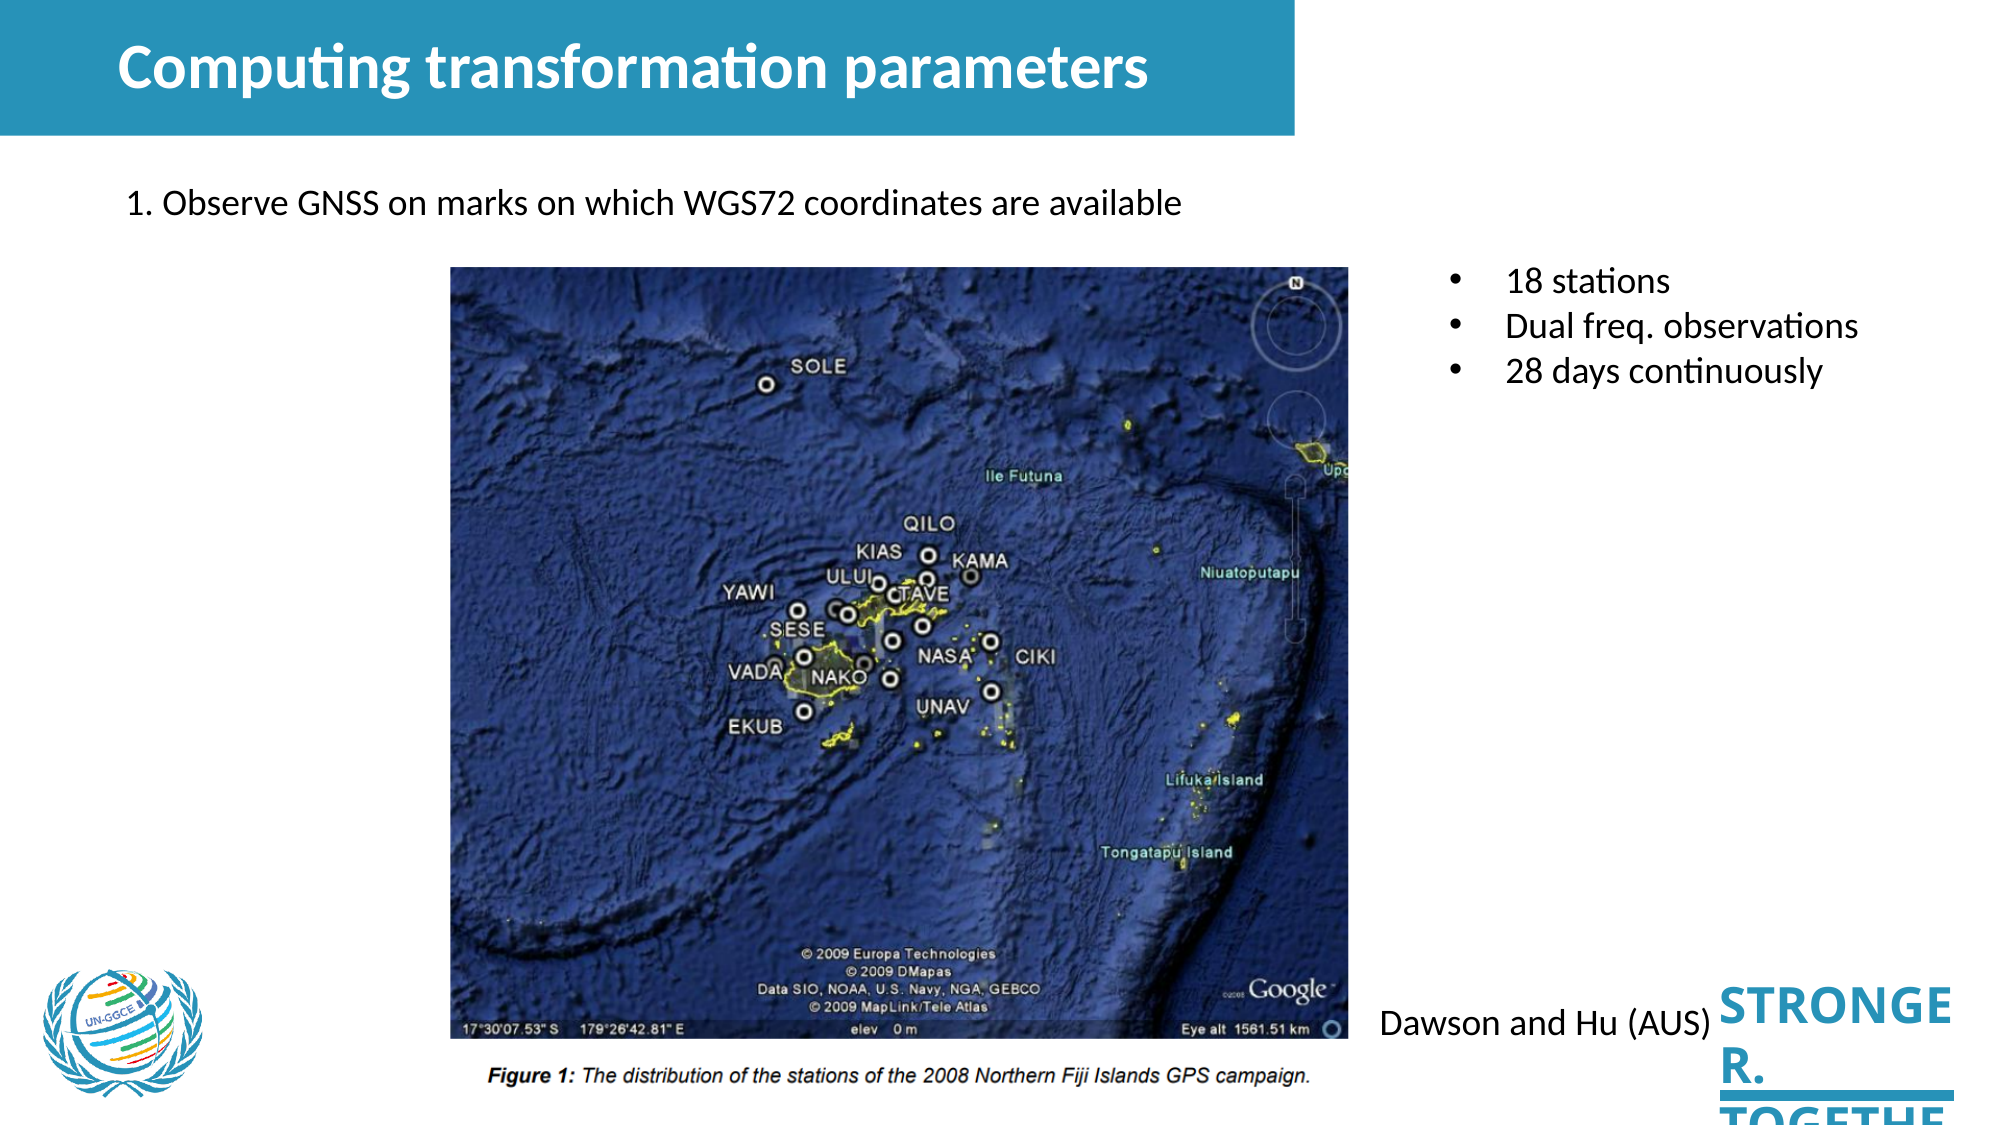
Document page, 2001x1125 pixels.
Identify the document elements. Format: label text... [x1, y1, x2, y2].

text_box Computing transformation parameters [0, 0, 1295, 136]
picture [35, 950, 211, 1111]
picture [441, 265, 1365, 1092]
text_box 1. Observe GNSS on marks on which WGS72 coordinates are available [110, 170, 1843, 276]
text_box Dawson and Hu (AUS) [1365, 990, 1651, 1051]
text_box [1651, 930, 2000, 1125]
text_box 18 stations Dual freq. observations 28 days continuously [1434, 248, 1907, 444]
